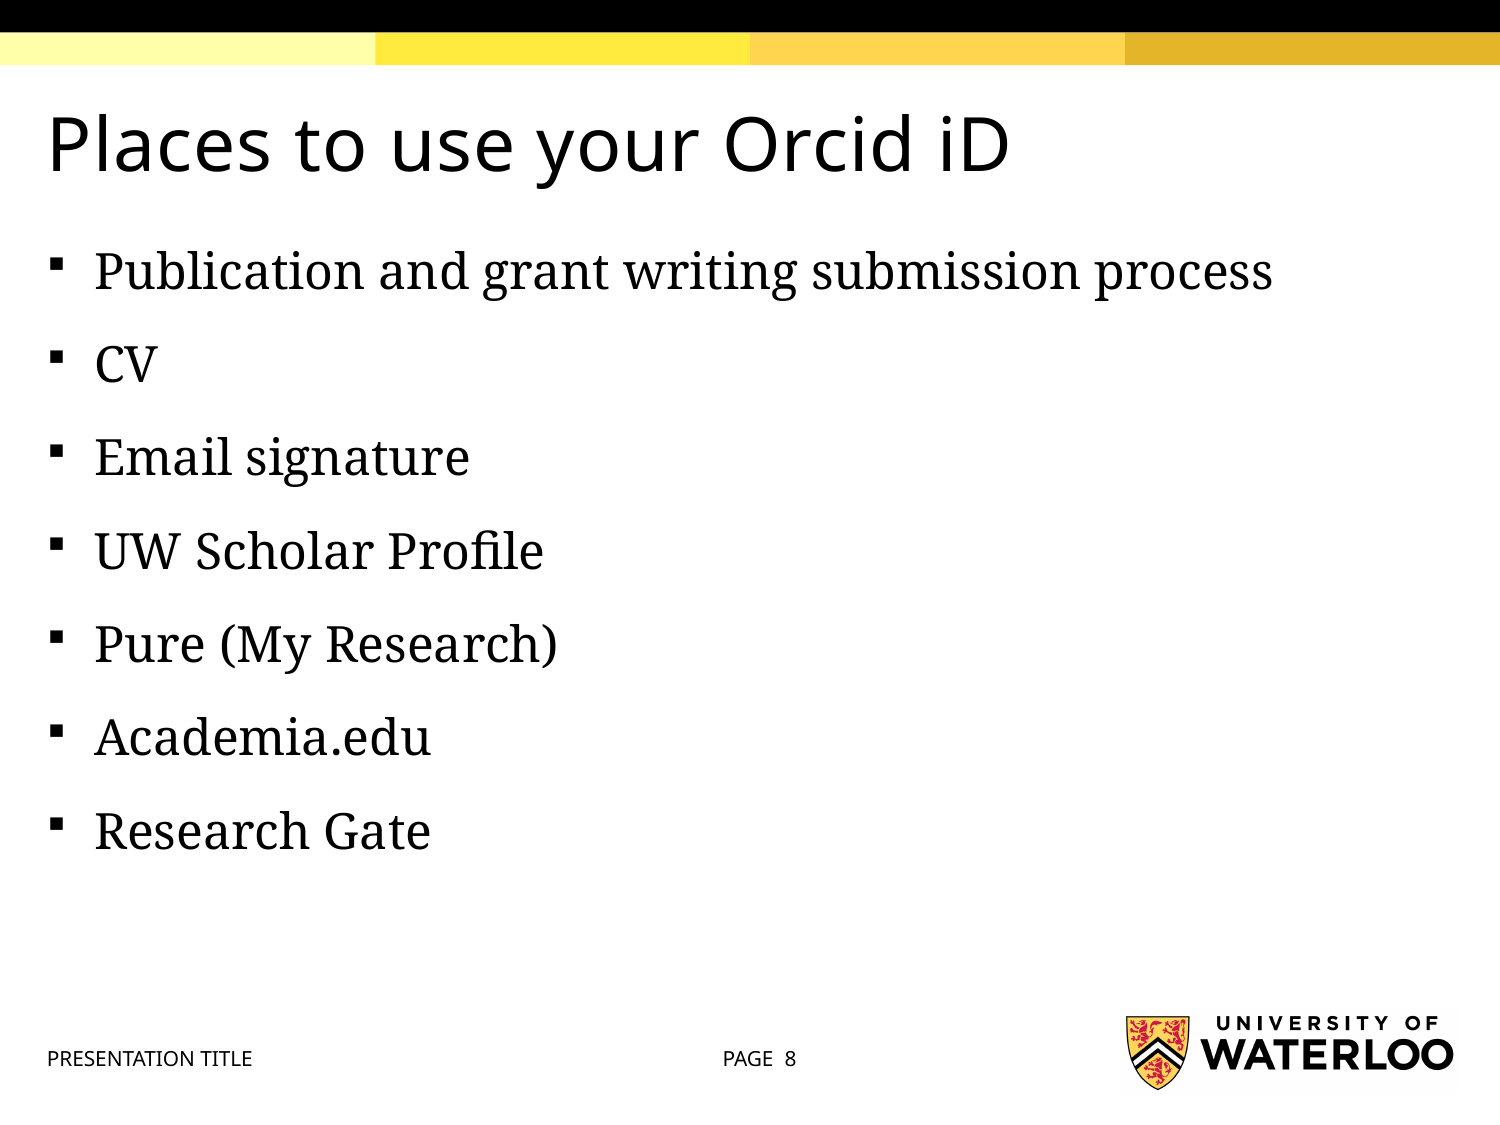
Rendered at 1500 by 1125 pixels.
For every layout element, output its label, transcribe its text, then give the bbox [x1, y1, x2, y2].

slide_number PAGE 8 [687, 1039, 832, 1081]
title Places to use your Orcid iD [31, 71, 1456, 219]
picture [1120, 1008, 1459, 1095]
footer PRESENTATION TITLE [31, 1039, 675, 1081]
list Publication and grant writing submission process CV Email signature UW Scholar Profile Pure (My Research) Academia.edu Research Gate [31, 231, 1456, 986]
